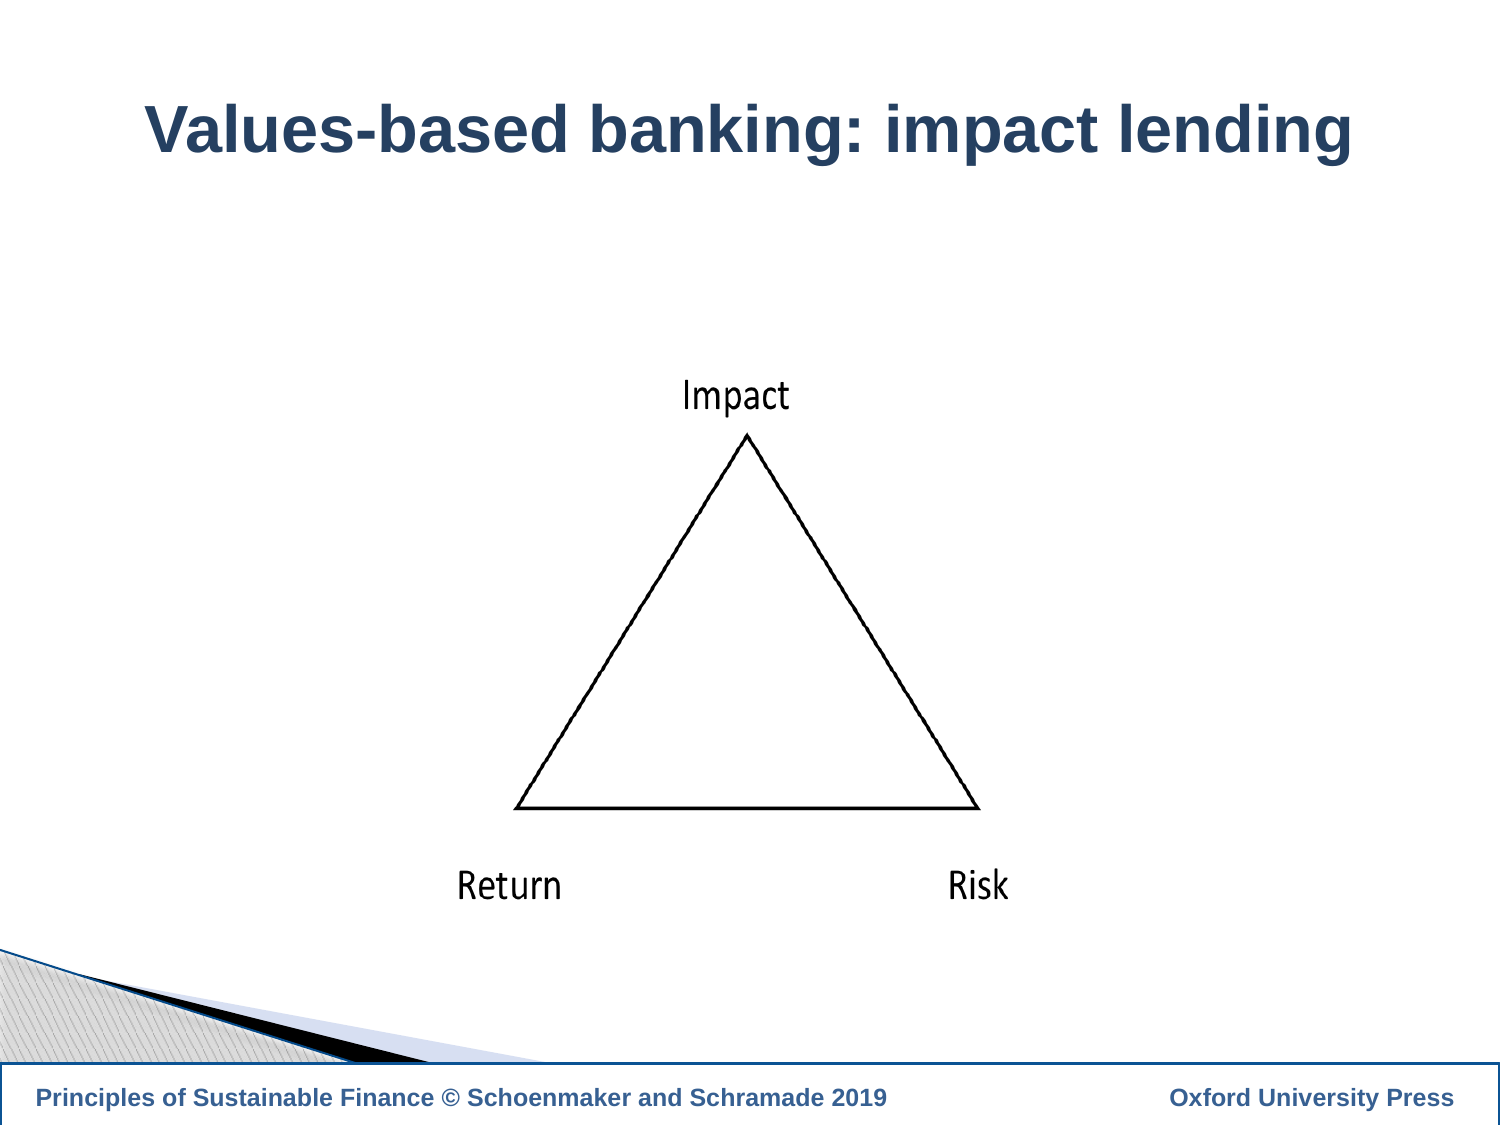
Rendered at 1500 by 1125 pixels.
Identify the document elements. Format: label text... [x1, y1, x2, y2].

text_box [29, 266, 1500, 942]
text_box Principles of Sustainable Finance © Schoenmaker and Schramade 2019 Oxford University Press [0, 1063, 1500, 1125]
slide_number 27 [1116, 1059, 1467, 1063]
text_box Values-based banking: impact lending [41, 78, 1459, 185]
